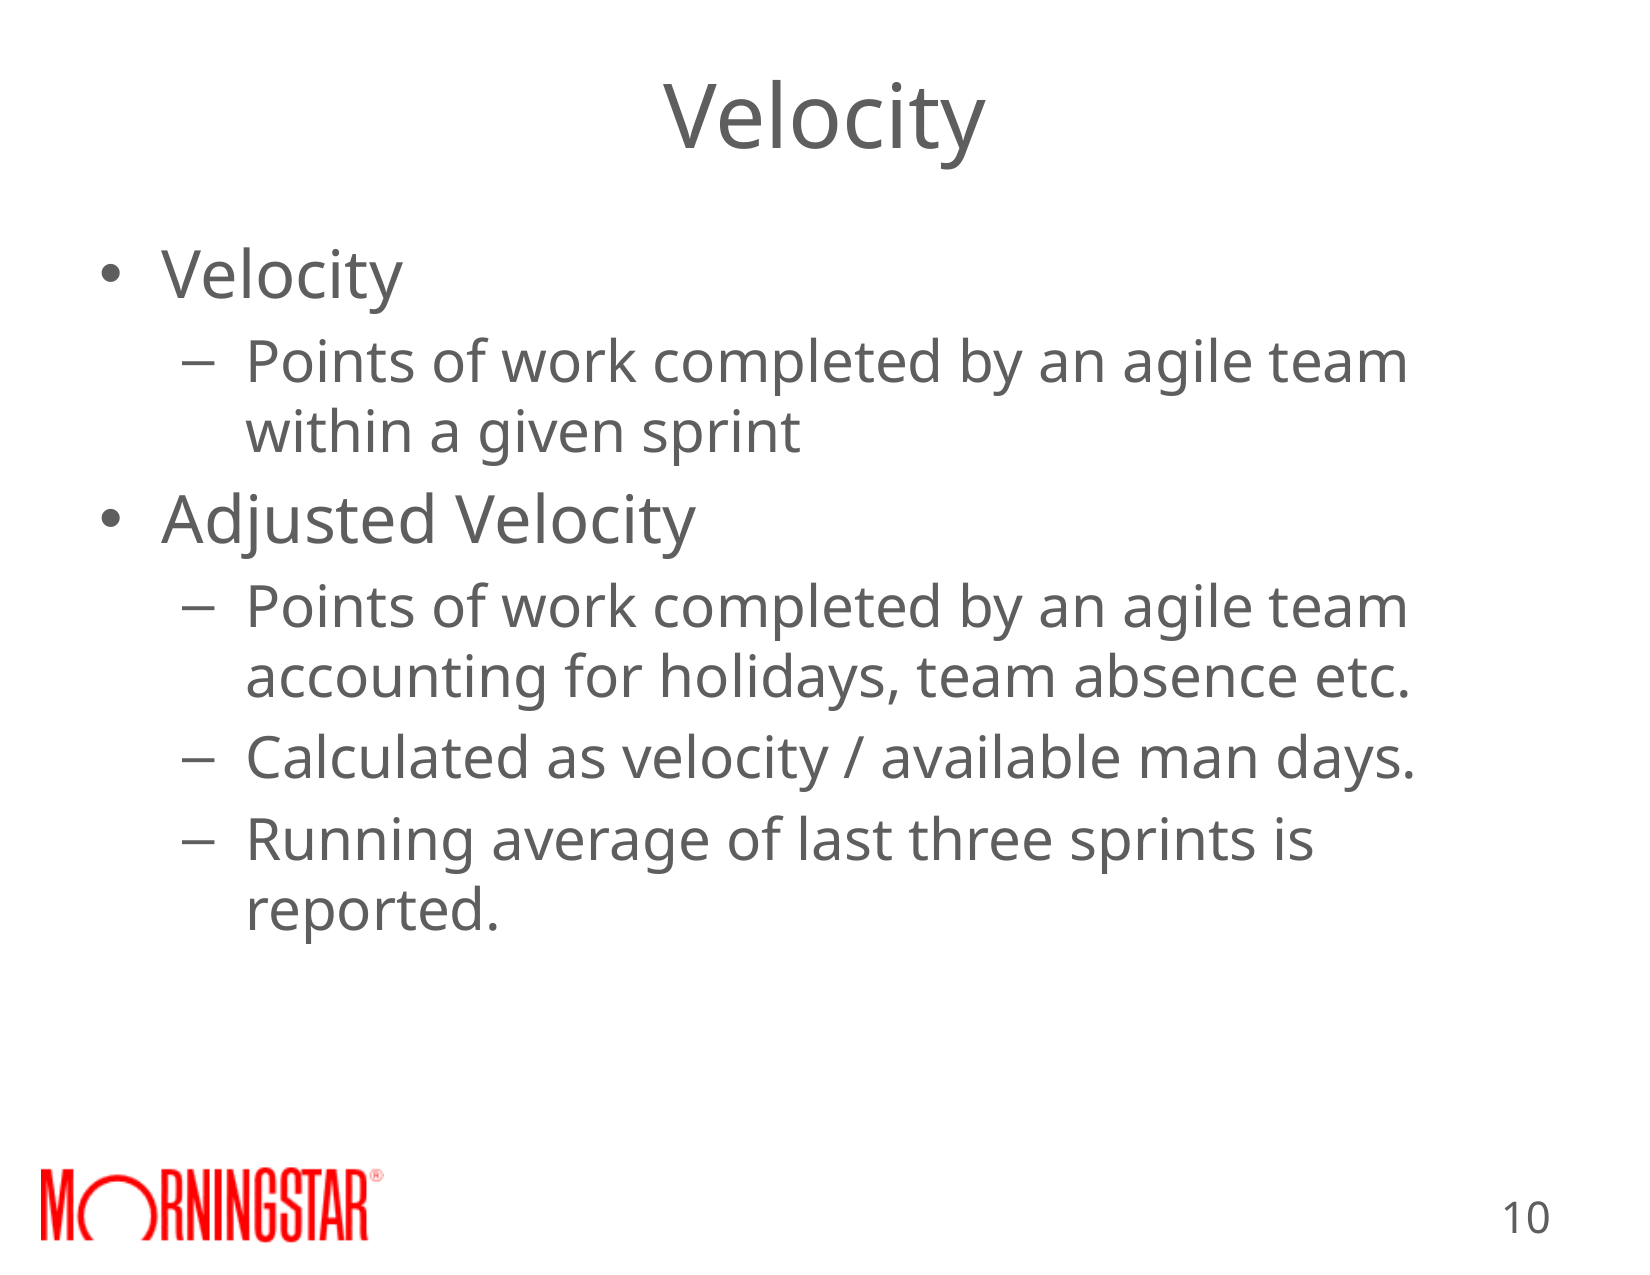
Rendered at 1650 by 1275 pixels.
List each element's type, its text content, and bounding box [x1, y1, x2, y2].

list Velocity Points of work completed by an agile team within a given sprint Adjusted Velocity Points of work completed by an agile team accounting for holidays, team absence etc. Calculated as velocity / available man days. Running average of last three sprints is reported. [82, 223, 1568, 1066]
picture [40, 1165, 384, 1247]
slide_number 10 [1182, 1181, 1568, 1250]
title Velocity [82, 51, 1568, 223]
